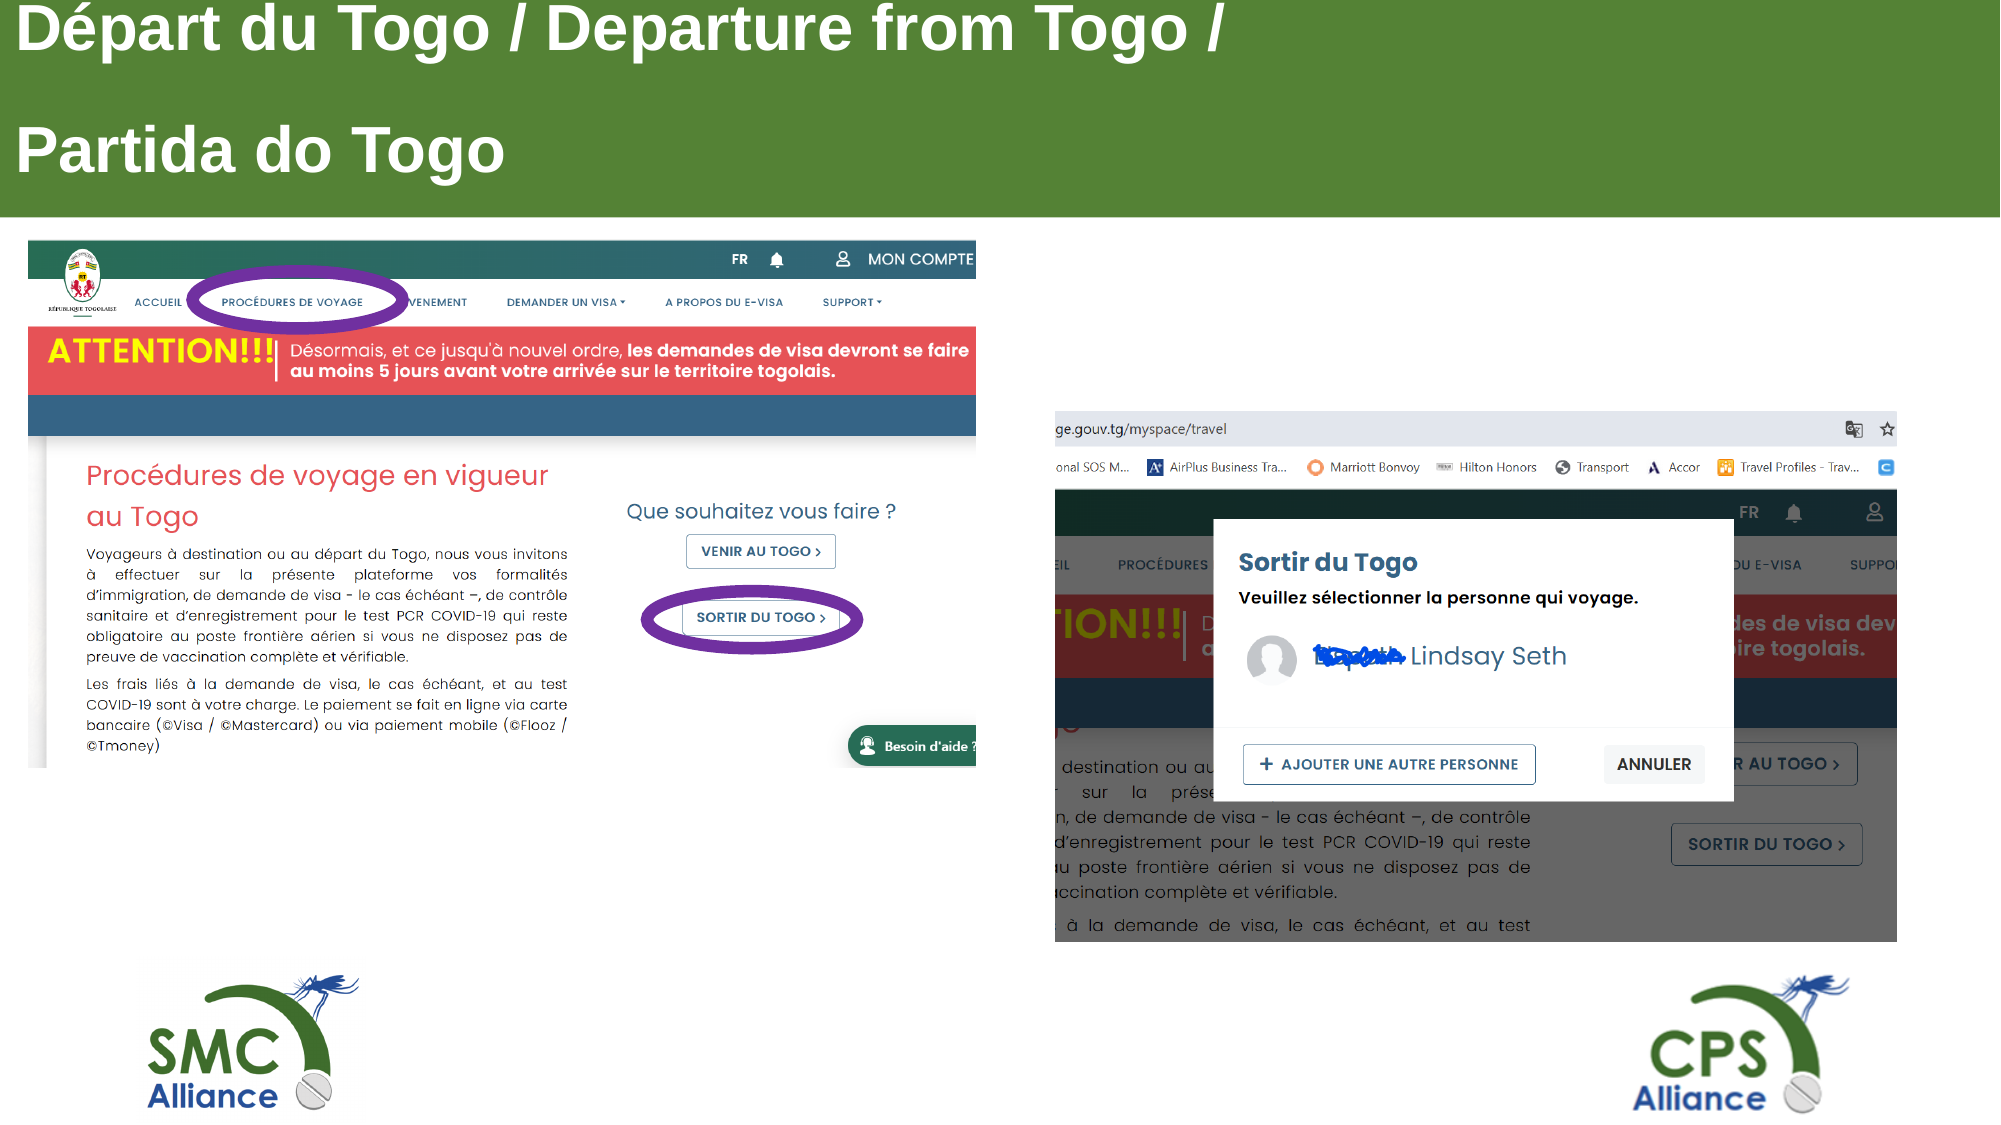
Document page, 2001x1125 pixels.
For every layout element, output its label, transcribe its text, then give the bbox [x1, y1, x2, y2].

picture [136, 956, 366, 1123]
picture [1609, 972, 1884, 1123]
title Départ du Togo / Departure from Togo / Partida do Togo [0, 0, 2000, 218]
picture [1055, 408, 1897, 942]
picture [28, 234, 976, 768]
